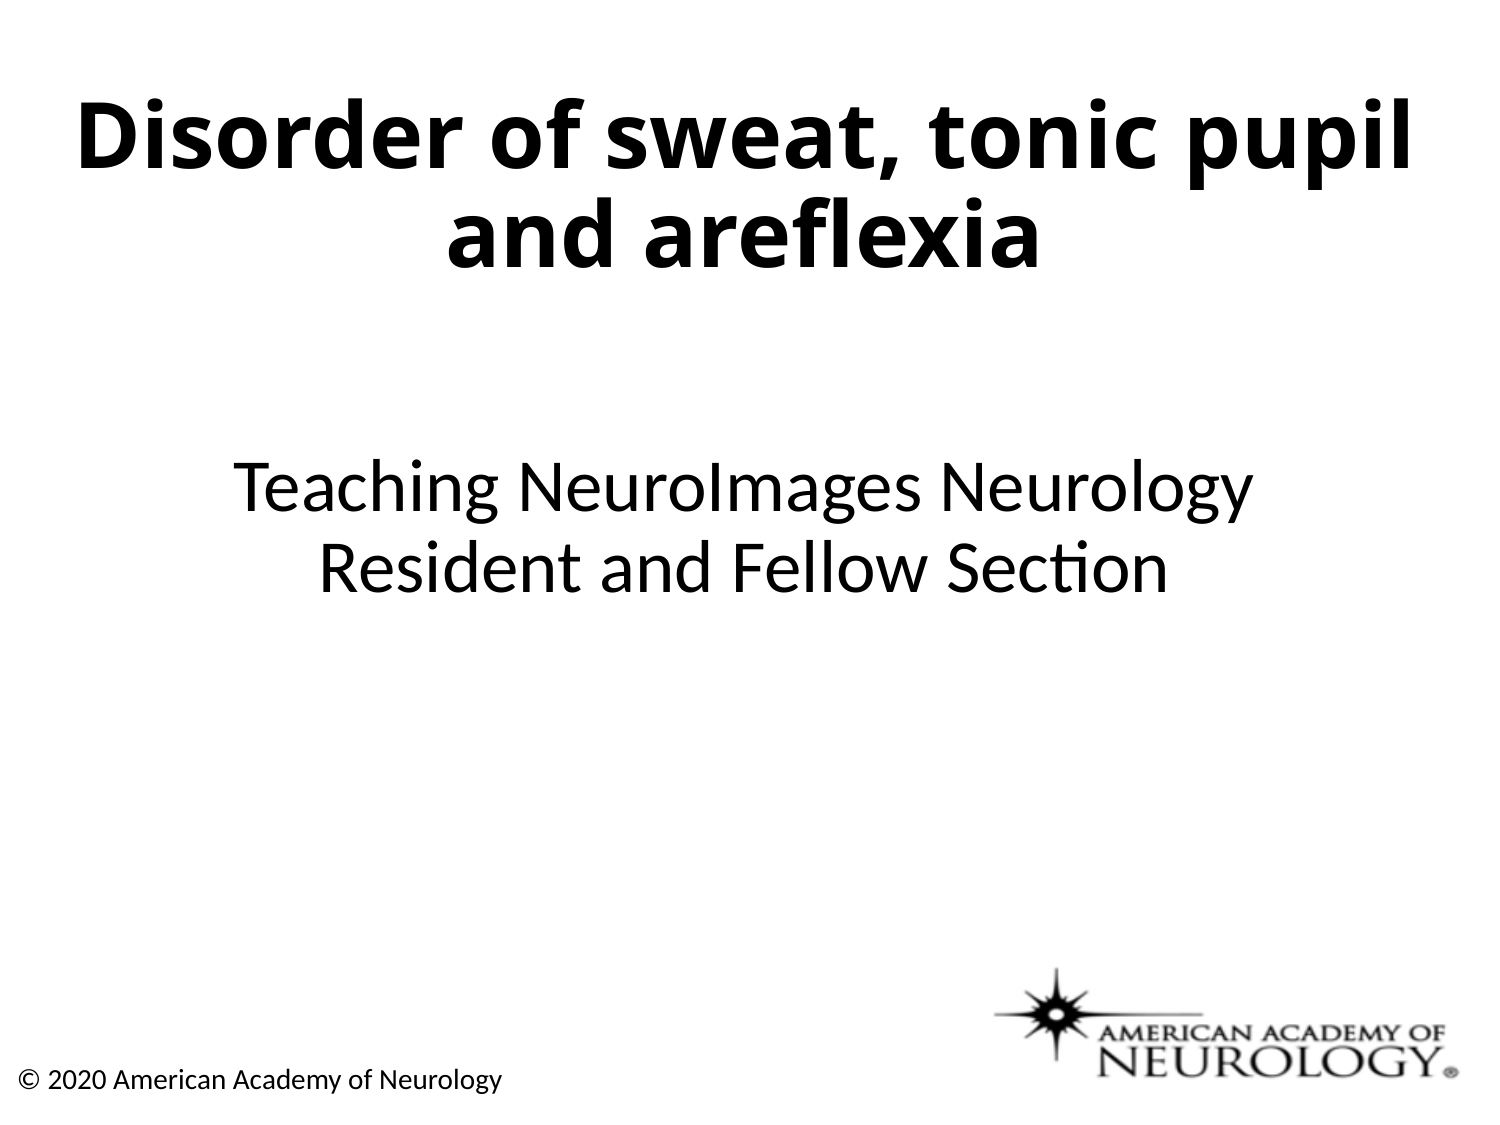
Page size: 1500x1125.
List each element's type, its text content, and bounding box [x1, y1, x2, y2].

picture [985, 954, 1500, 1125]
subtitle Teaching NeuroImages Neurology Resident and Fellow Section [182, 438, 1308, 711]
title Disorder of sweat, tonic pupil and areflexia [48, 64, 1442, 295]
text_box © 2020 American Academy of Neurology [2, 1053, 518, 1104]
